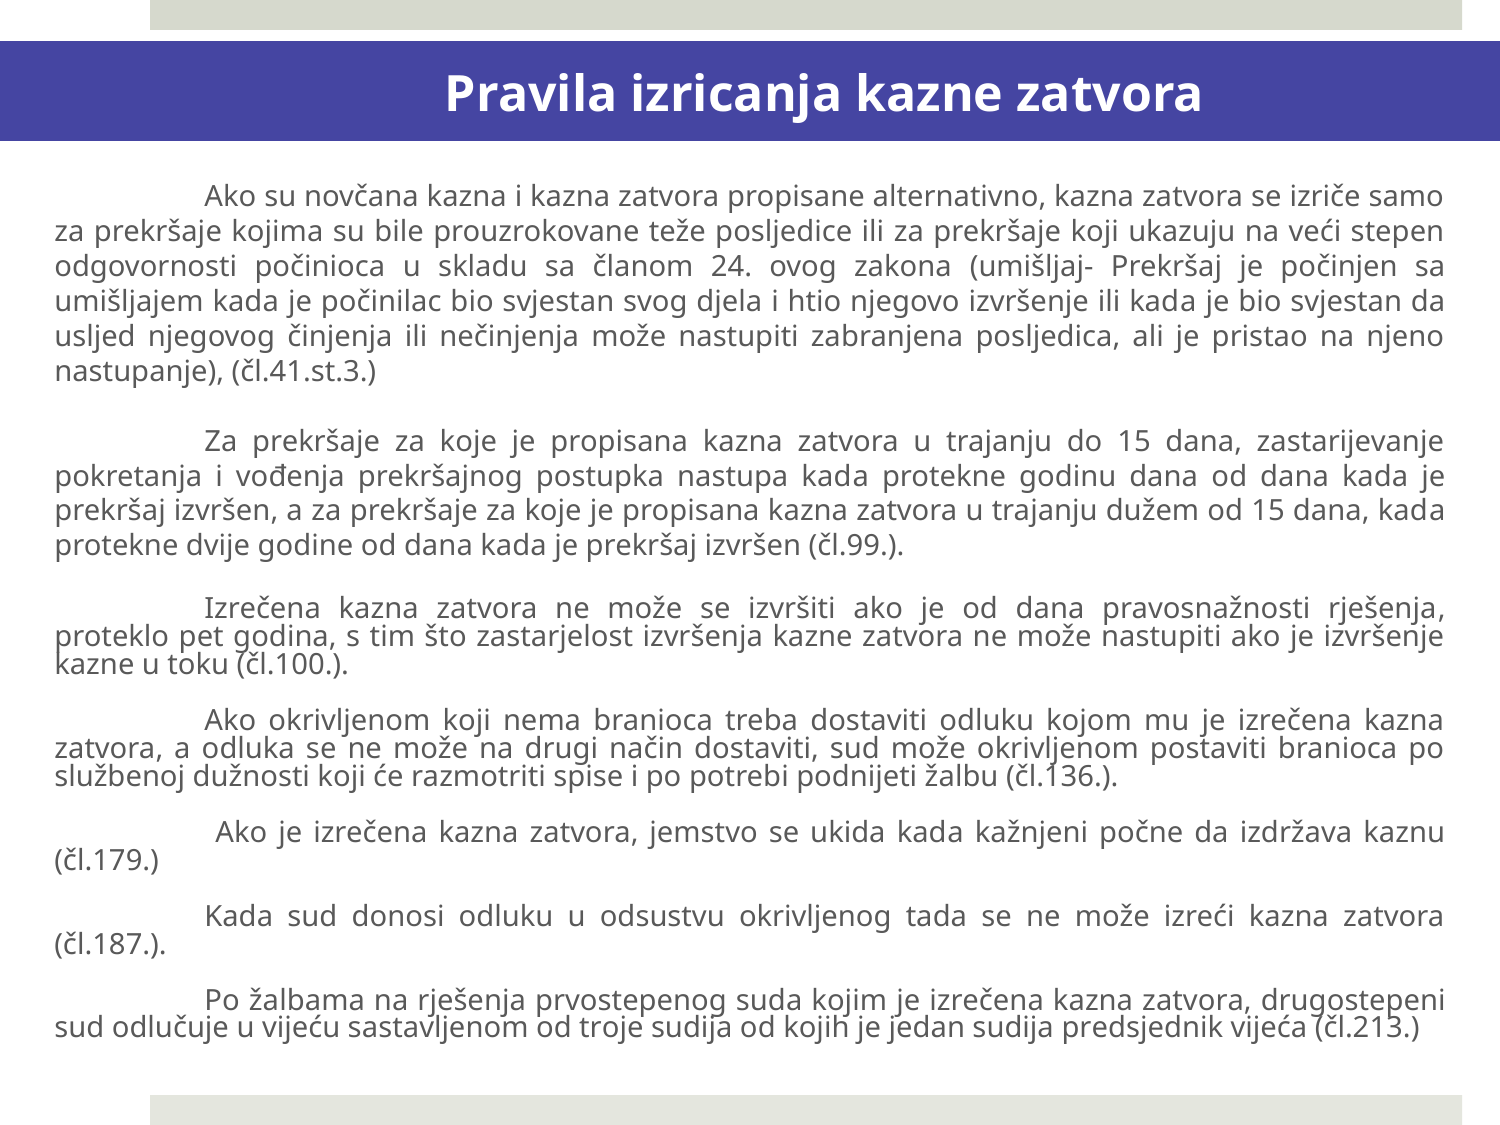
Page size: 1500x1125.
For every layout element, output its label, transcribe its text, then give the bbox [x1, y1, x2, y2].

title Pravila izricanja kazne zatvora [0, 40, 1500, 142]
list Ako su novčana kazna i kazna zatvora propisane alternativno, kazna zatvora se izriče samo za prekršaje kojima su bile prouzrokovane teže posljedice ili za prekršaje koji ukazuju na veći stepen odgovornosti počinioca u skladu sa članom 24. ovog zakona (umišljaj- Prekršaj je počinjen sa umišljajem kada je počinilac bio svjestan svog djela i htio njegovo izvršenje ili kada je bio svjestan da usljed njegovog činjenja ili nečinjenja može nastupiti zabranjena posljedica, ali je pristao na njeno nastupanje), (čl.41.st.3.) Za prekršaje za koje je propisana kazna zatvora u trajanju do 15 dana, zastarijevanje pokretanja i vođenja prekršajnog postupka nastupa kada protekne godinu dana od dana kada je prekršaj izvršen, a za prekršaje za koje je propisana kazna zatvora u trajanju dužem od 15 dana, kada protekne dvije godine od dana kada je prekršaj izvršen (čl.99.). Izrečena kazna zatvora ne može se izvršiti ako je od dana pravosnažnosti rješenja, proteklo pet godina, s tim što zastarjelost izvršenja kazne zatvora ne može nastupiti ako je izvršenje kazne u toku (čl.100.). Ako okrivljenom koji nema branioca treba dostaviti odluku kojom mu je izrečena kazna zatvora, a odluka se ne može na drugi način dostaviti, sud može okrivljenom postaviti branioca po službenoj dužnosti koji će razmotriti spise i po potrebi podnijeti žalbu (čl.136.). Ako je izrečena kazna zatvora, jemstvo se ukida kada kažnjeni počne da izdržava kaznu (čl.179.) Kada sud donosi odluku u odsustvu okrivljenog tada se ne može izreći kazna zatvora (čl.187.). Po žalbama na rješenja prvostepenog suda kojim je izrečena kazna zatvora, drugostepeni sud odlučuje u vijeću sastavljenom od troje sudija od kojih je jedan sudija predsjednik vijeća (čl.213.) [39, 134, 1461, 830]
